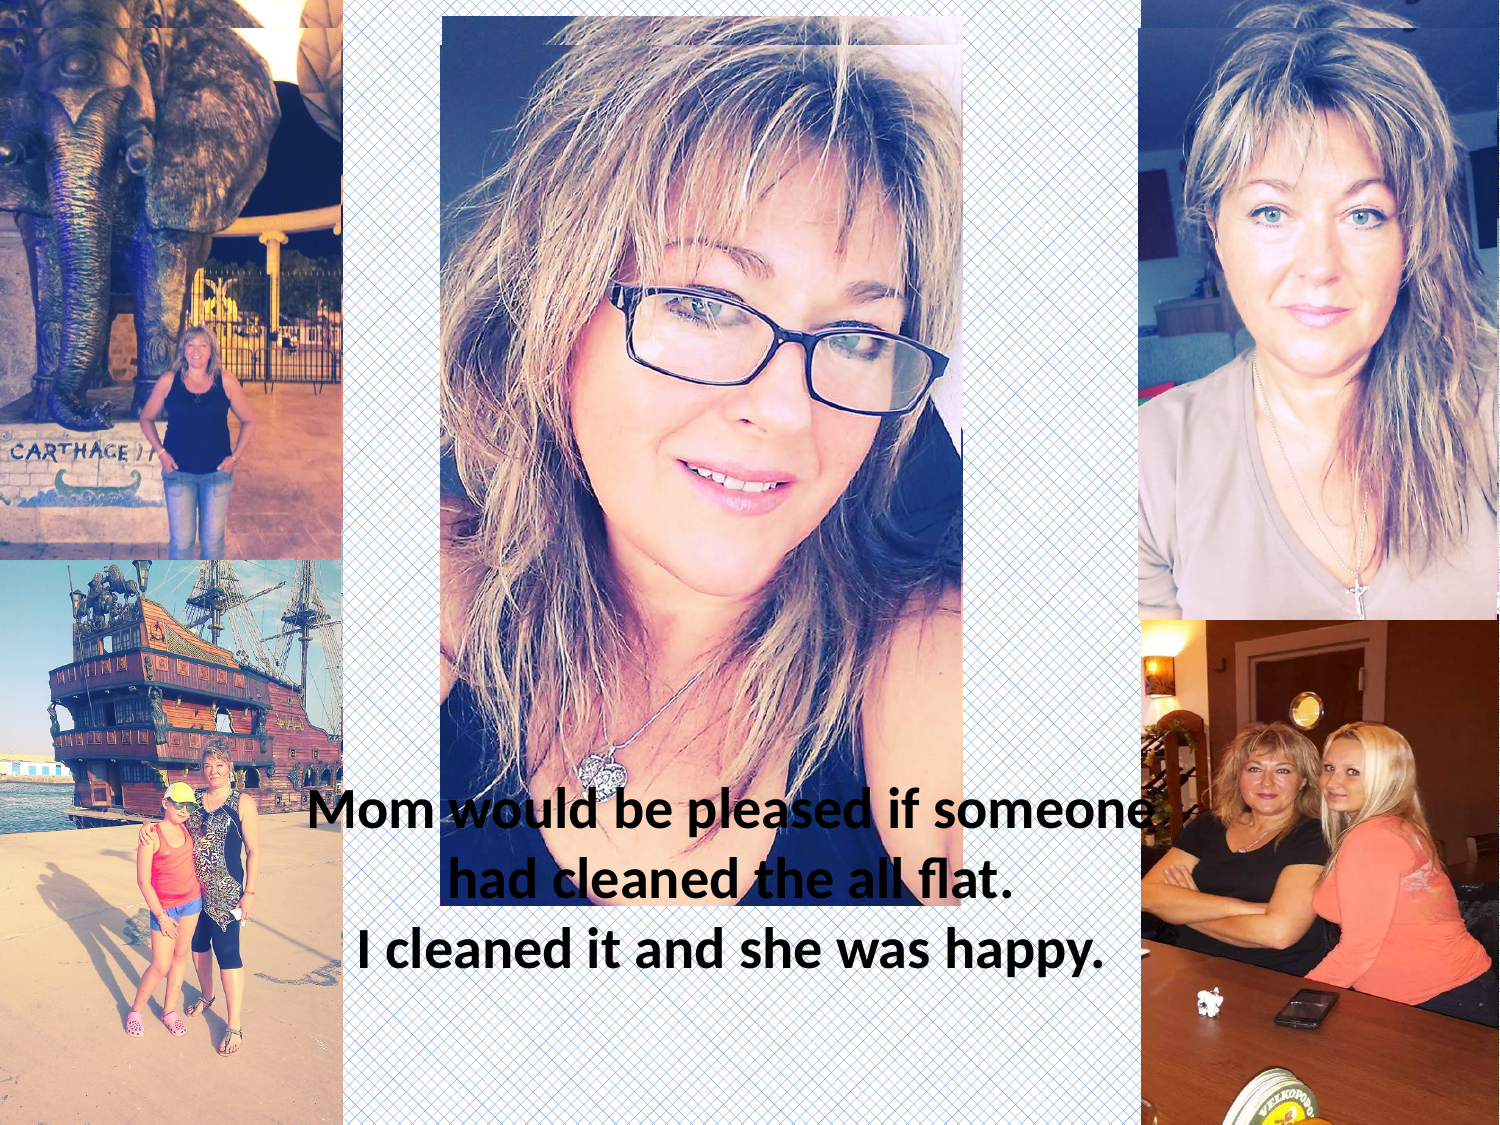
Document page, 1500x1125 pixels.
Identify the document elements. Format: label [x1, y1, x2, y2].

picture [442, 16, 963, 27]
picture [0, 0, 343, 27]
text_box [0, 27, 1499, 1125]
picture [1140, 0, 1499, 27]
